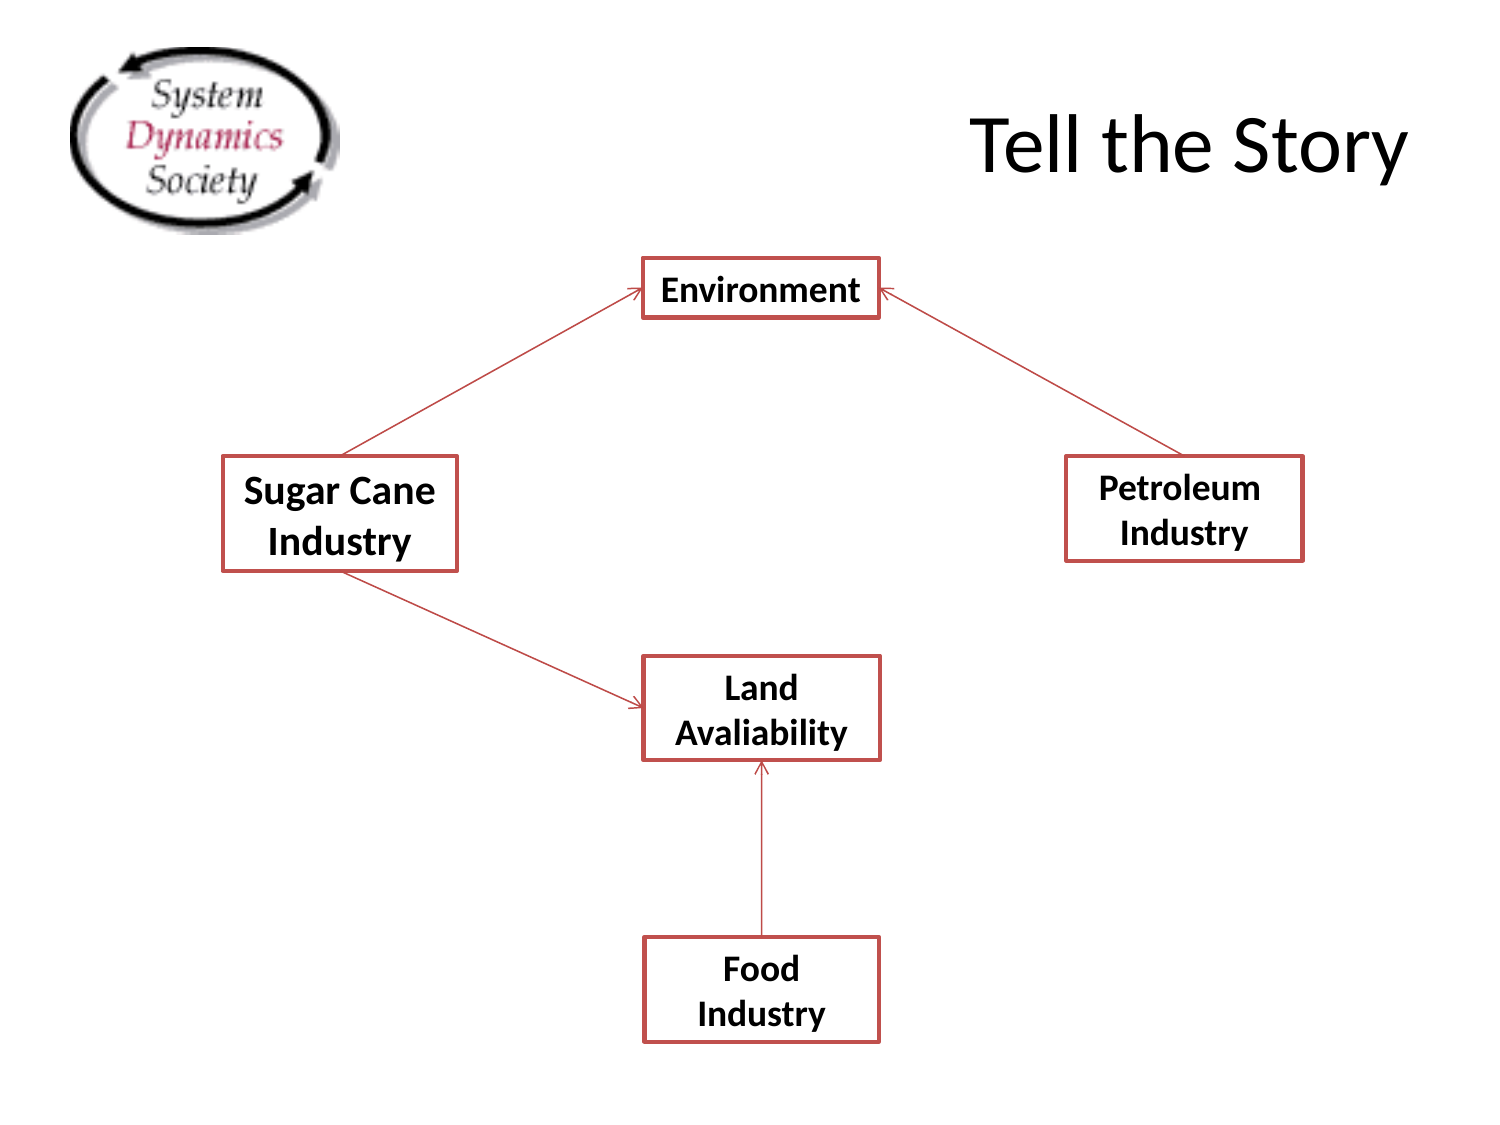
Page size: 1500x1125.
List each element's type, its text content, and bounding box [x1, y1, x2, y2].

text_box Sugar Cane Industry [221, 454, 418, 573]
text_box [961, 233, 1102, 540]
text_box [423, 545, 561, 793]
text_box Land Avaliability [641, 654, 882, 762]
text_box [10, 0, 1126, 816]
text_box Food Industry [642, 935, 881, 1044]
text_box Environment [641, 256, 881, 320]
text_box Petroleum Industry [1064, 454, 1305, 563]
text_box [421, 234, 562, 539]
title Tell the Story [1126, 45, 1425, 233]
